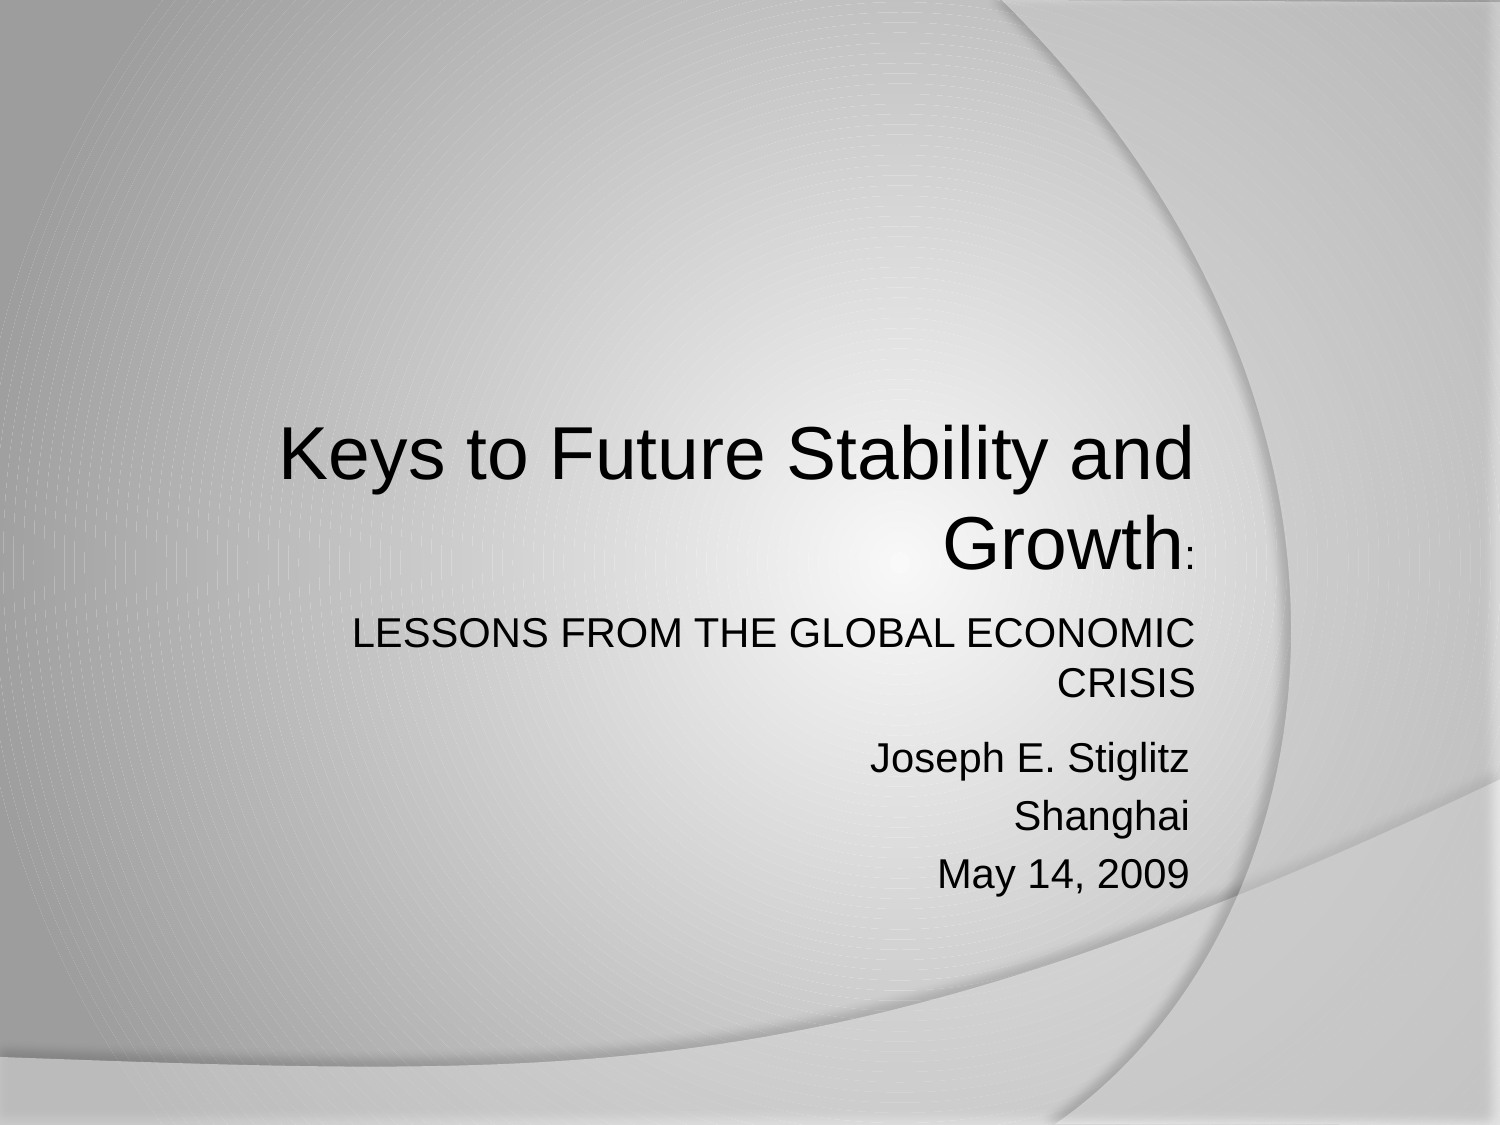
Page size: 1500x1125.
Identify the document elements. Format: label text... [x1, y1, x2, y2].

subtitle Joseph E. Stiglitz Shanghai May 14, 2009 [147, 609, 1198, 898]
text_box Keys to Future Stability and Growth: LESSONS FROM THE GLOBAL ECONOMIC CRISIS [194, 397, 1211, 841]
